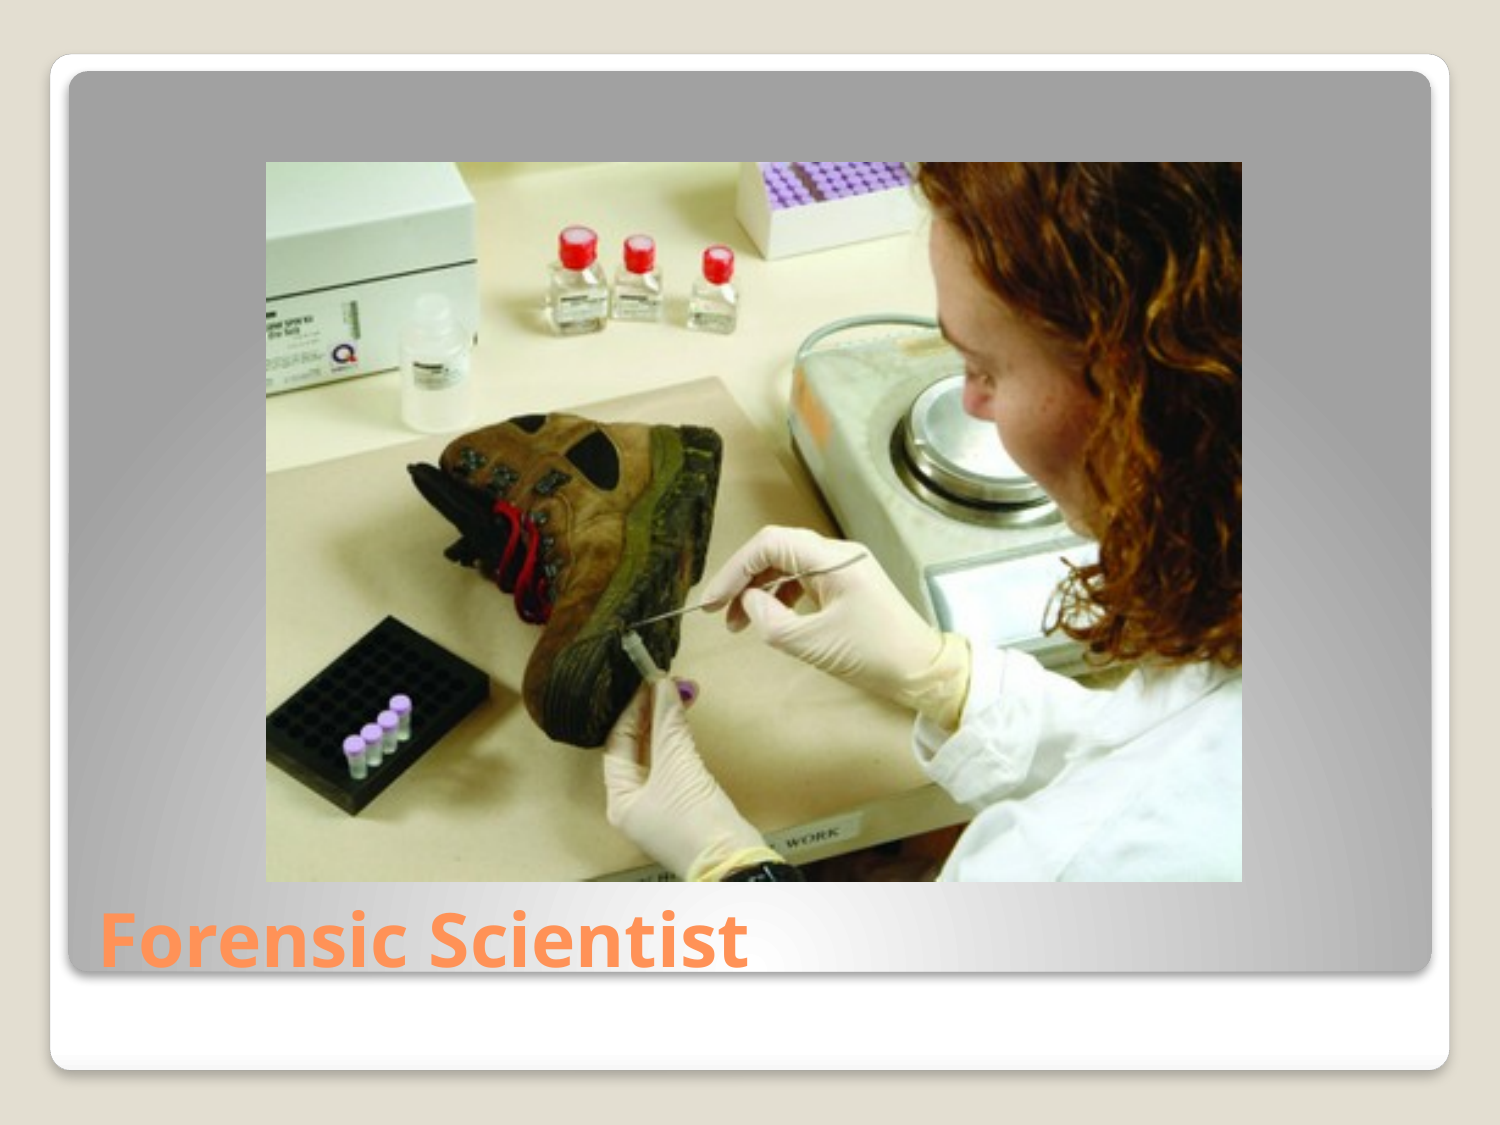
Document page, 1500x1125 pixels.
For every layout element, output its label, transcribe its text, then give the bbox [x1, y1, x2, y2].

title Forensic Scientist [82, 817, 1425, 991]
picture [265, 162, 1242, 882]
